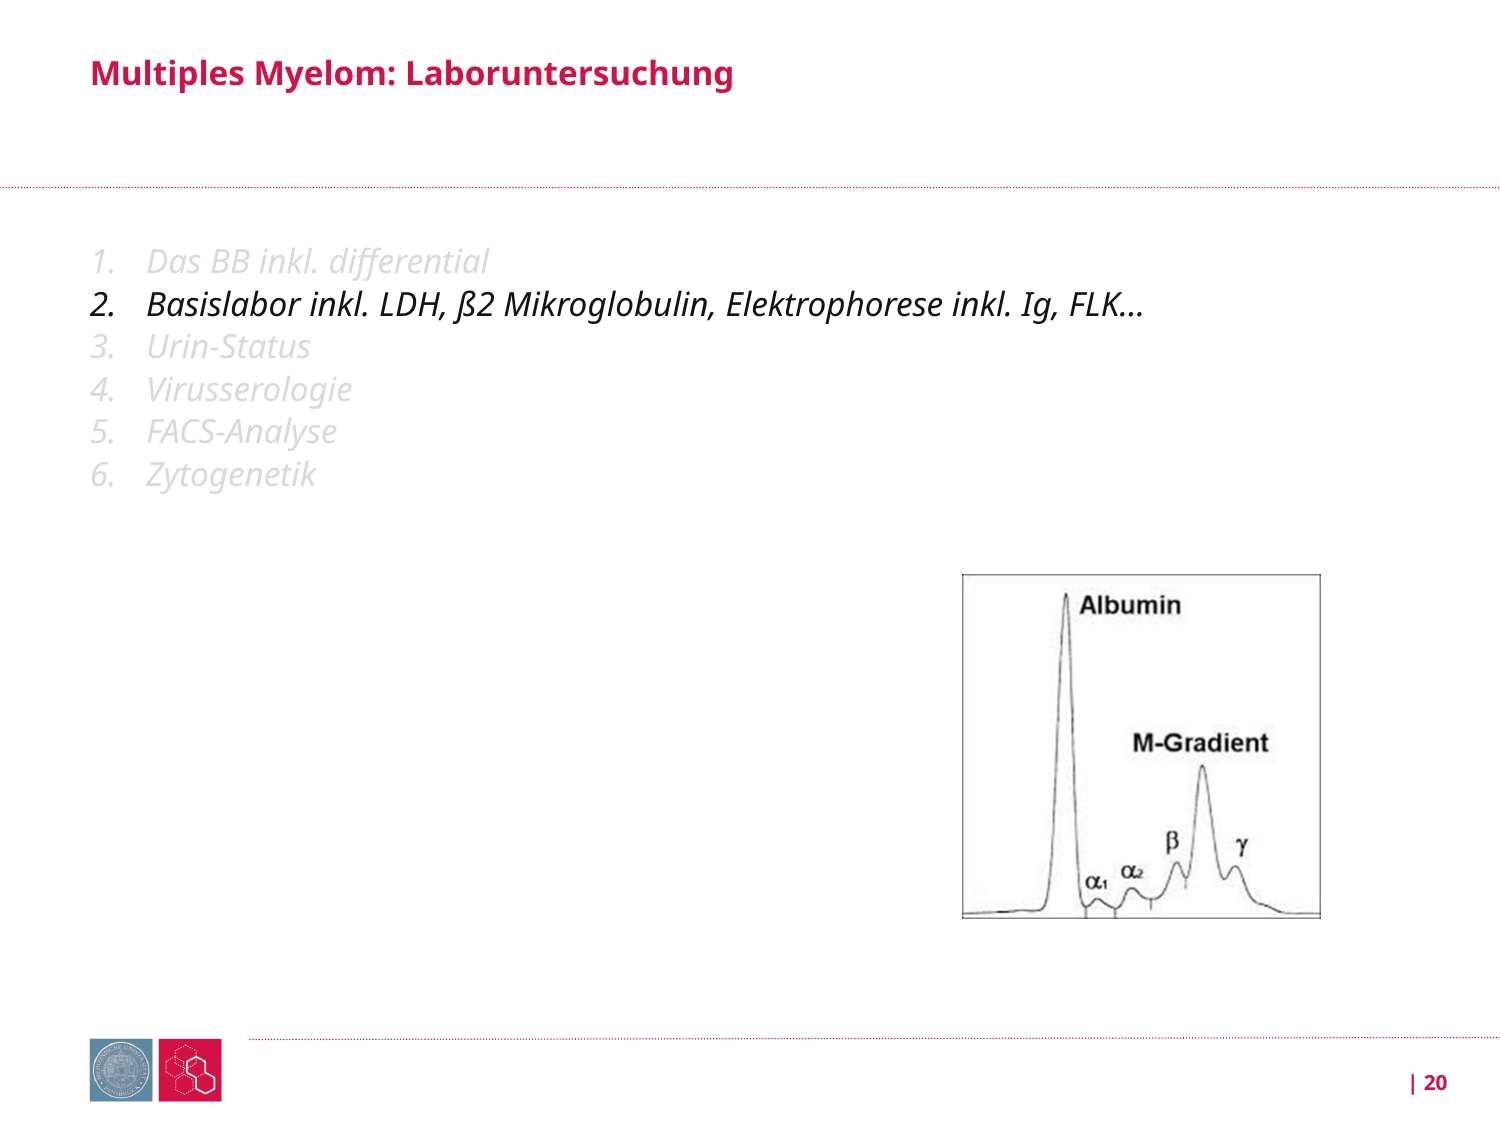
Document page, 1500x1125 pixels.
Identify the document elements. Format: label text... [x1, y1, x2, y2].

picture [962, 574, 1321, 919]
slide_number | 20 [1149, 1062, 1463, 1103]
list Das BB inkl. differential Basislabor inkl. LDH, ß2 Mikroglobulin, Elektrophorese inkl. Ig, FLK… Urin-Status Virusserologie FACS-Analyse Zytogenetik [74, 237, 1438, 556]
picture [87, 1036, 225, 1104]
title Multiples Myelom: Laboruntersuchung [74, 40, 1020, 179]
